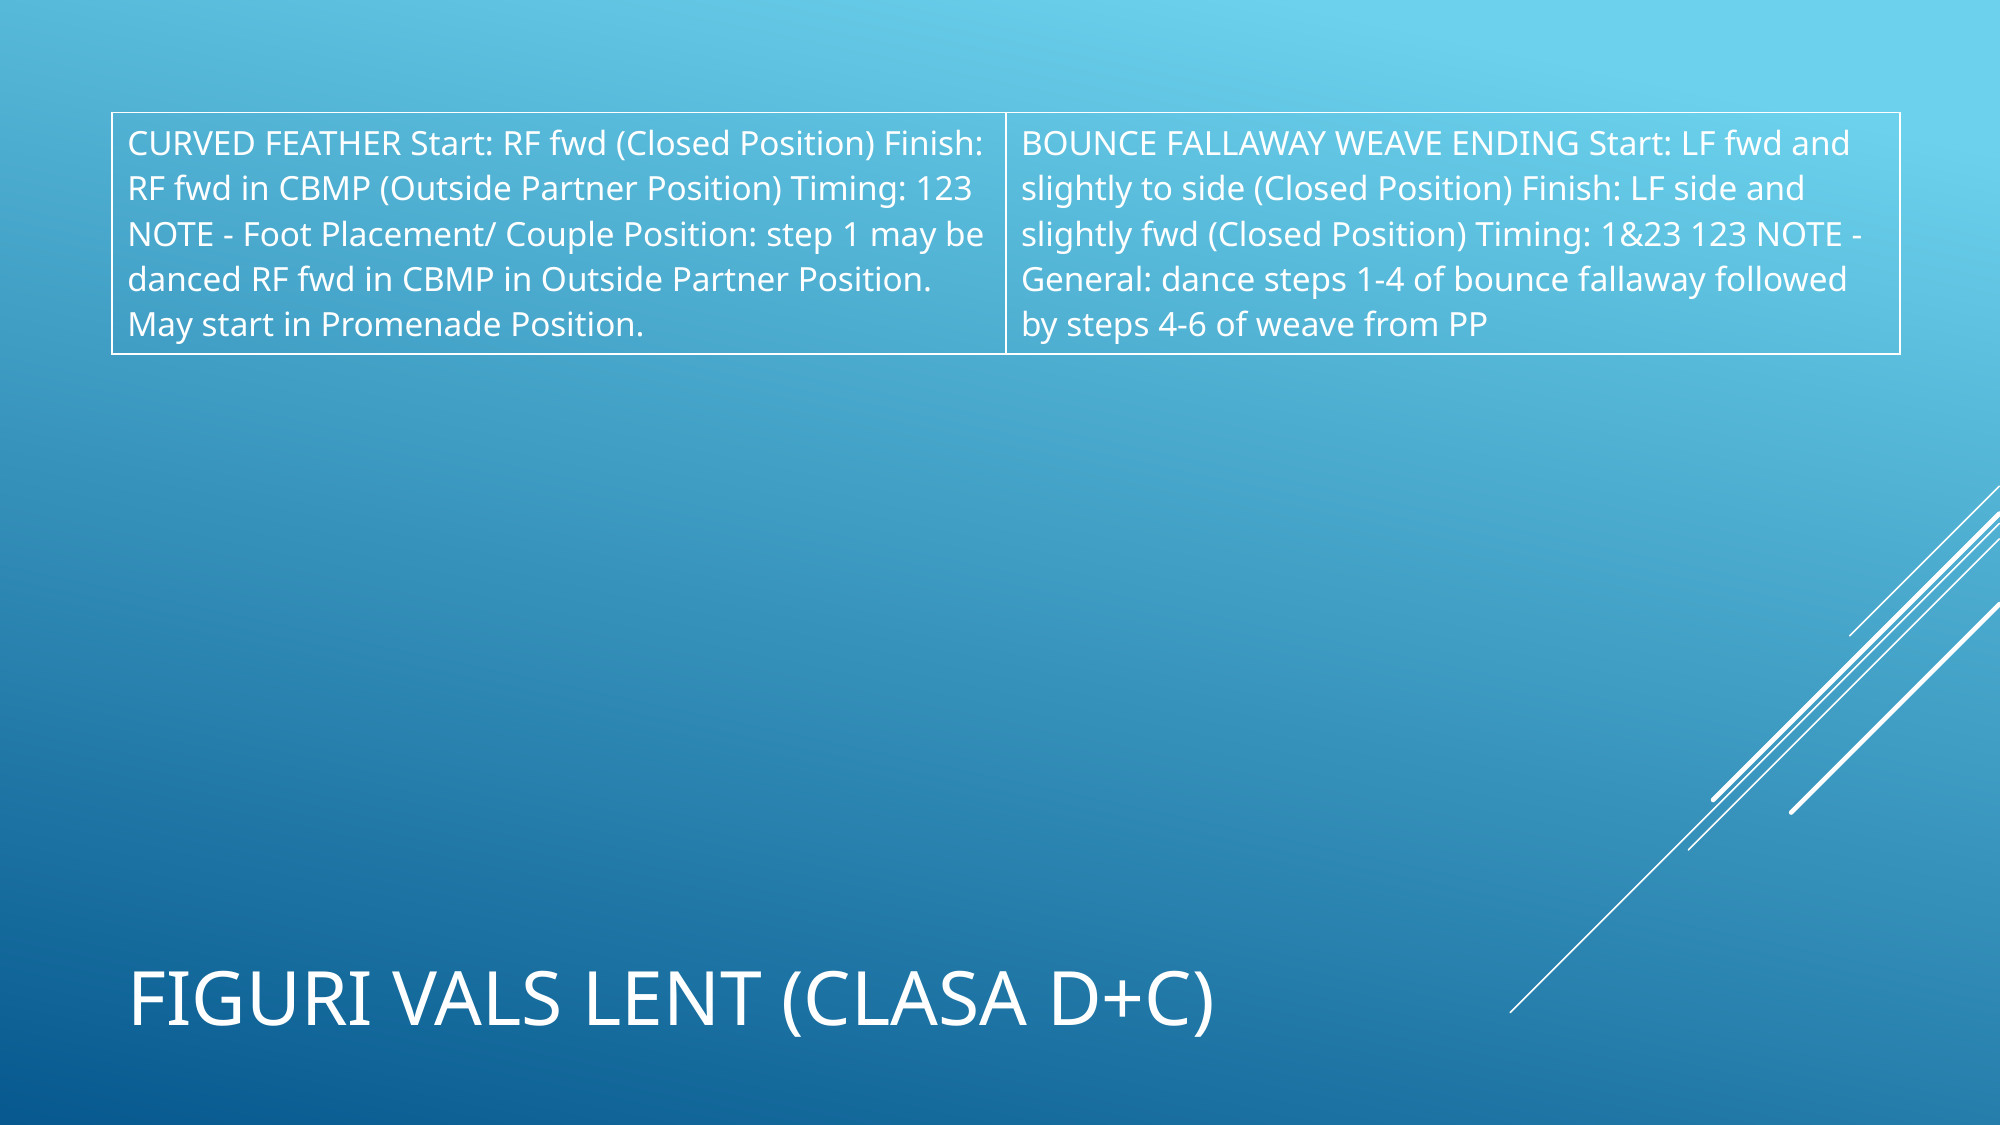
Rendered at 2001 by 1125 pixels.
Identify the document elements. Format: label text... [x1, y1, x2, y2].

table_header CURVED FEATHER Start: RF fwd (Closed Position) Finish: RF fwd in CBMP (Outside Partner Position) Timing: 123 NOTE - Foot Placement/ Couple Position: step 1 may be danced RF fwd in CBMP in Outside Partner Position. May start in Promenade Position. [113, 113, 1005, 353]
table_header BOUNCE FALLAWAY WEAVE ENDING Start: LF fwd and slightly to side (Closed Position) Finish: LF side and slightly fwd (Closed Position) Timing: 1&23 123 NOTE - General: dance steps 1-4 of bounce fallaway followed by steps 4-6 of weave from PP [1007, 113, 1899, 353]
title Figuri vals lent (clasa d+c) [112, 923, 1513, 1068]
